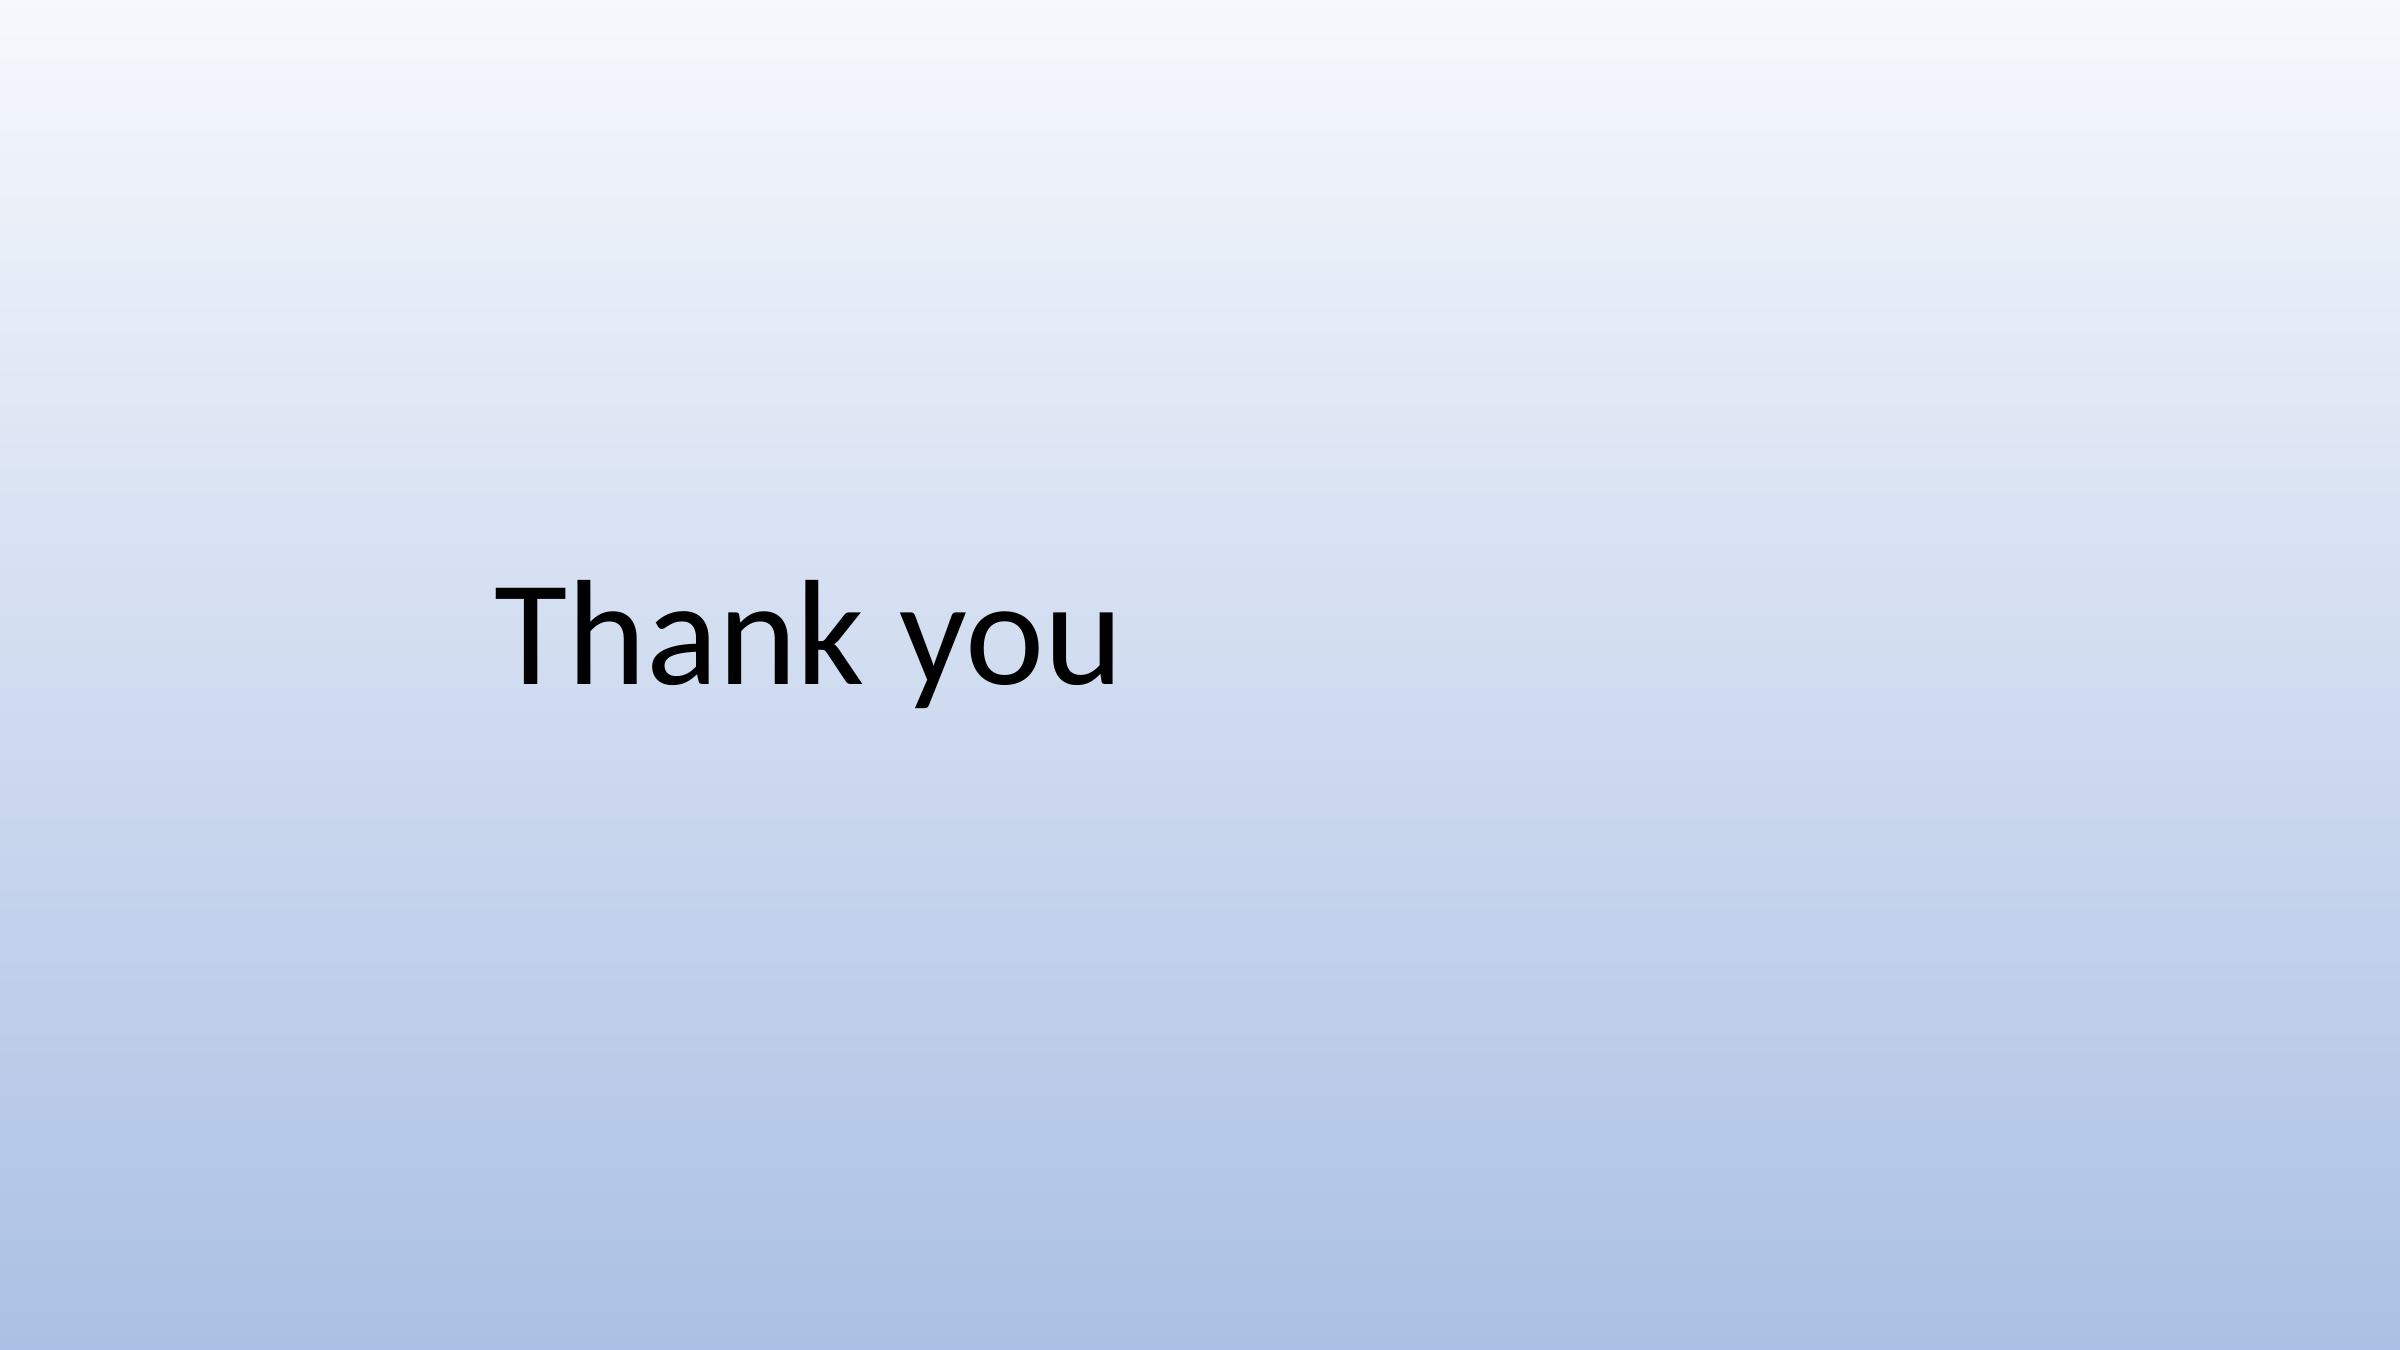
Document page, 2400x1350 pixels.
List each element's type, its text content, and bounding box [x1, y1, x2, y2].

text_box Thank you [480, 527, 1139, 723]
